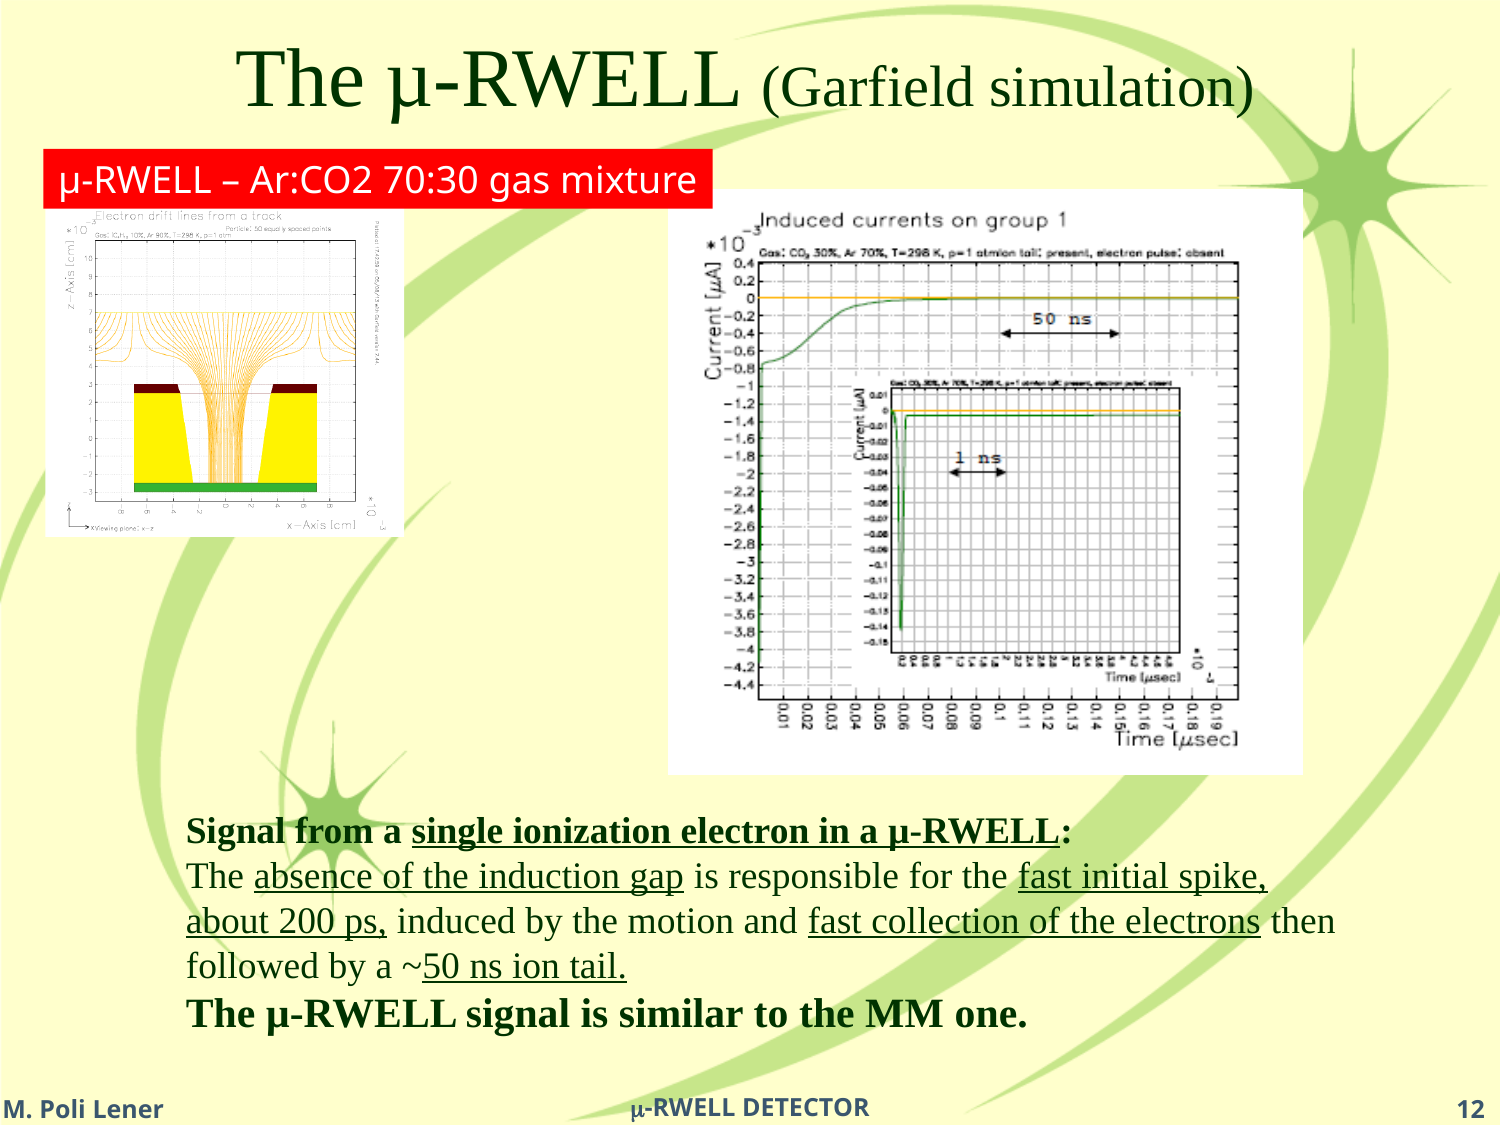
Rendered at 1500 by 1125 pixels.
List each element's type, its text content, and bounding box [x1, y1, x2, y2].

text_box Signal from a single ionization electron in a µ-RWELL: The absence of the induction gap is responsible for the fast initial spike, about 200 ps, induced by the motion and fast collection of the electrons then followed by a ~50 ns ion tail. The µ-RWELL signal is similar to the MM one. [171, 798, 1365, 1044]
slide_number 12 [1149, 1085, 1500, 1125]
text_box The µ-RWELL (Garfield simulation) [220, 16, 1286, 131]
picture [0, 0, 1500, 1125]
text_box µ-RWELL – Ar:CO2 70:30 gas mixture [43, 148, 713, 209]
slide_number M. Poli Lener [0, 1085, 338, 1125]
